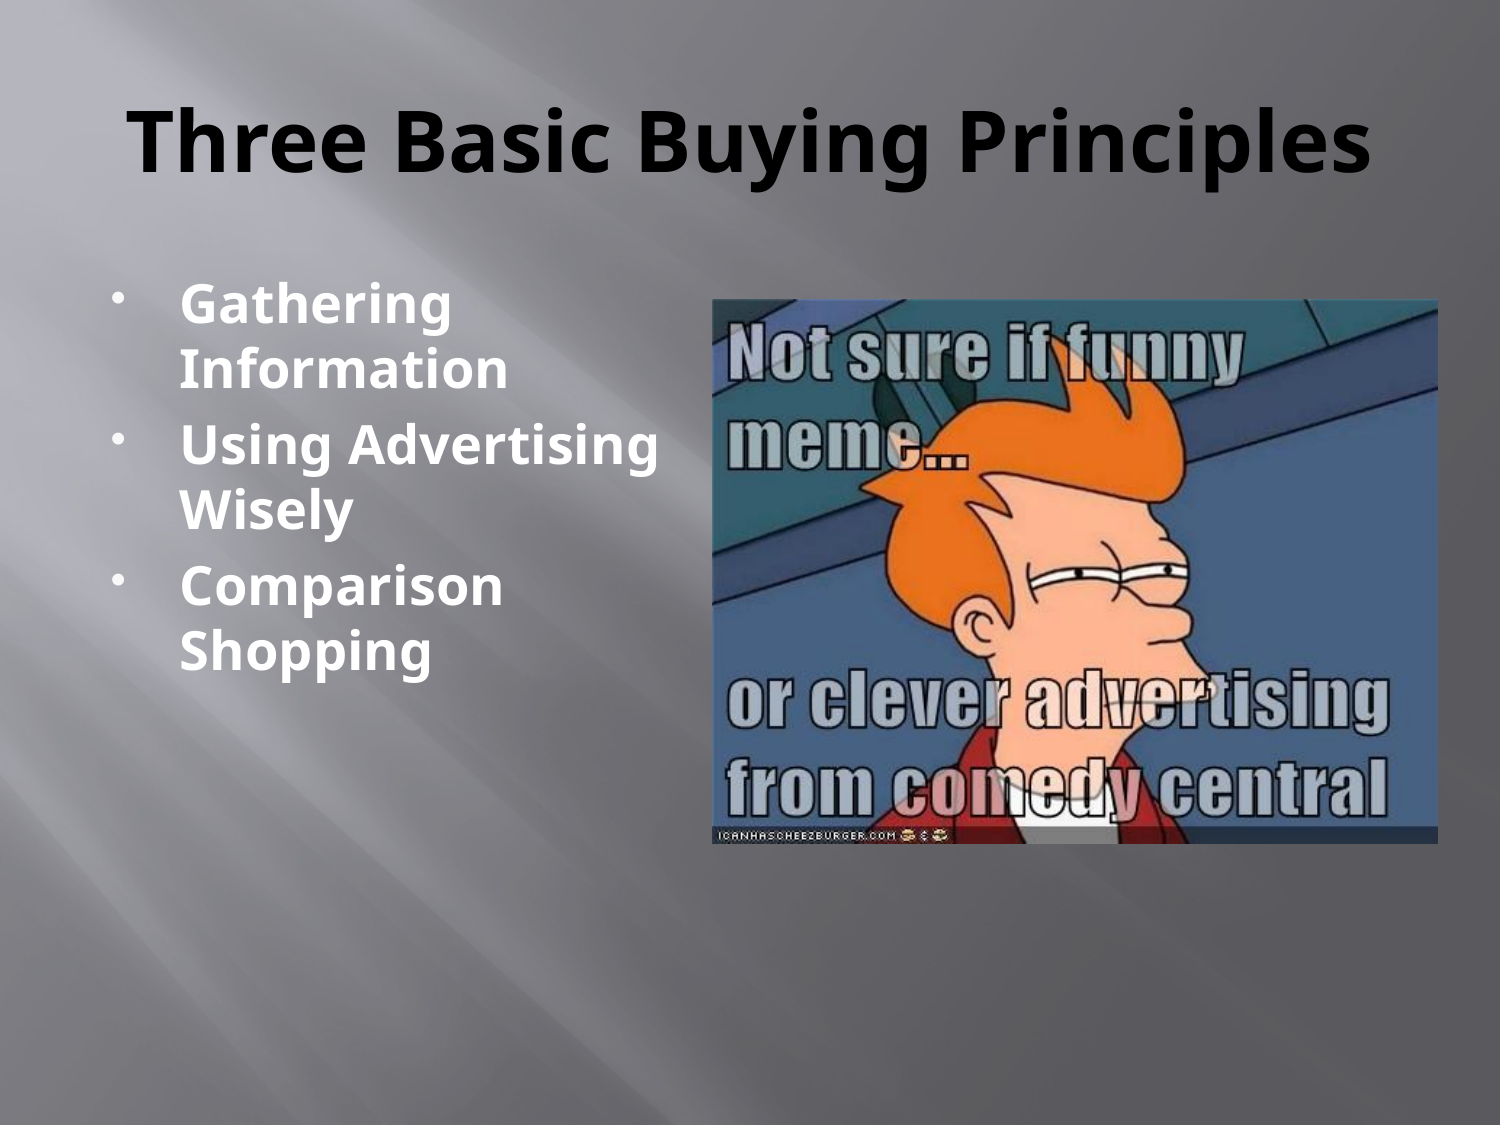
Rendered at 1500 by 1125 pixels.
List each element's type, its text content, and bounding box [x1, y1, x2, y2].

title Three Basic Buying Principles [75, 45, 1425, 233]
picture [712, 299, 1438, 844]
list Gathering Information Using Advertising Wisely Comparison Shopping [75, 262, 738, 1005]
